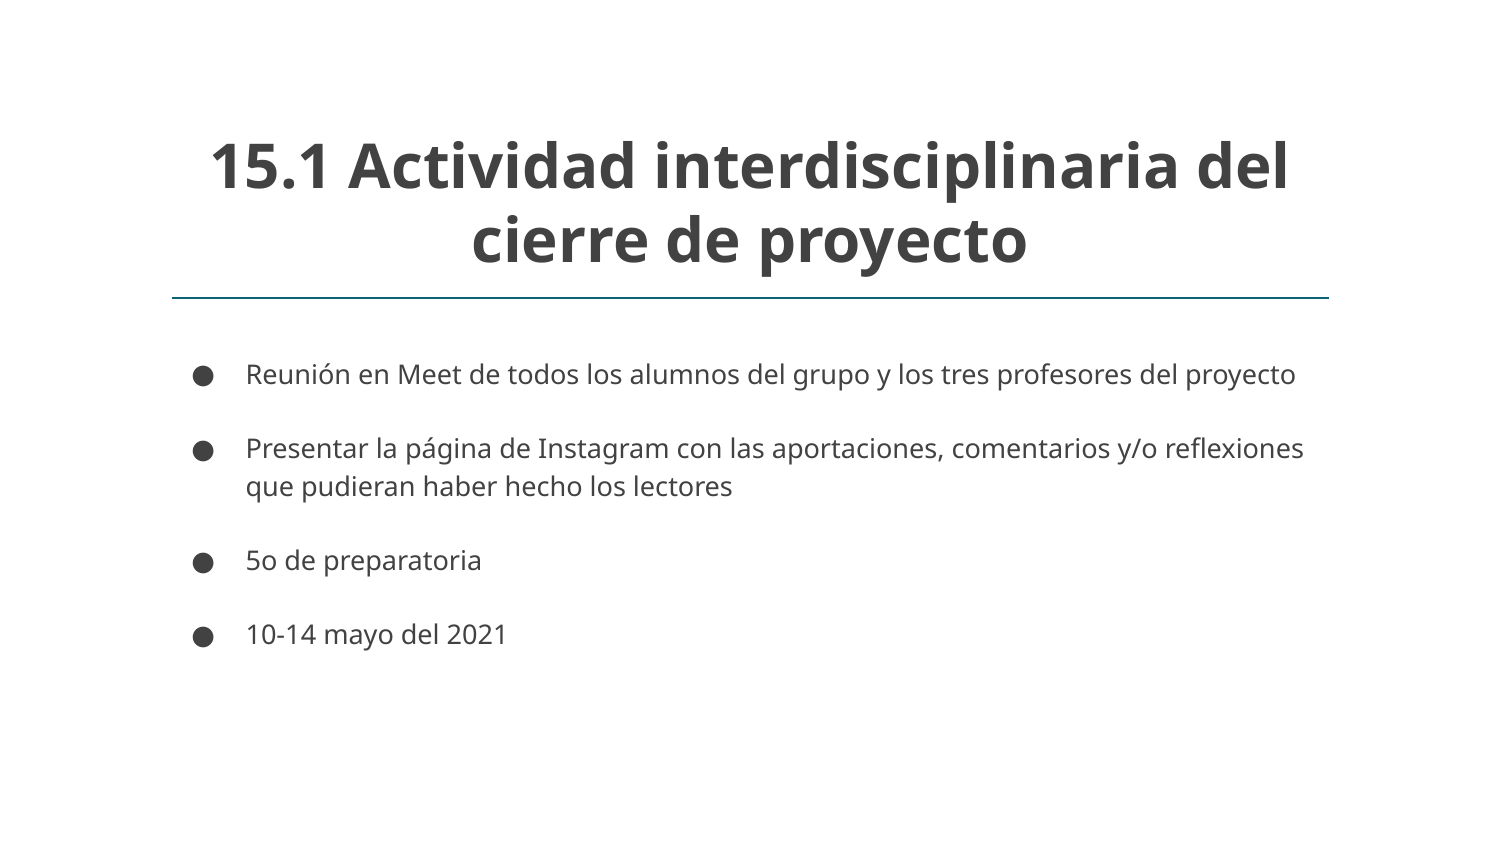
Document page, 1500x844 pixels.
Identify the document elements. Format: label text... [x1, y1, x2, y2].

list Reunión en Meet de todos los alumnos del grupo y los tres profesores del proyecto Presentar la página de Instagram con las aportaciones, comentarios y/o reflexiones que pudieran haber hecho los lectores 5o de preparatoria 10-14 mayo del 2021 [159, 314, 1341, 723]
title 15.1 Actividad interdisciplinaria del cierre de proyecto [159, 120, 1341, 282]
